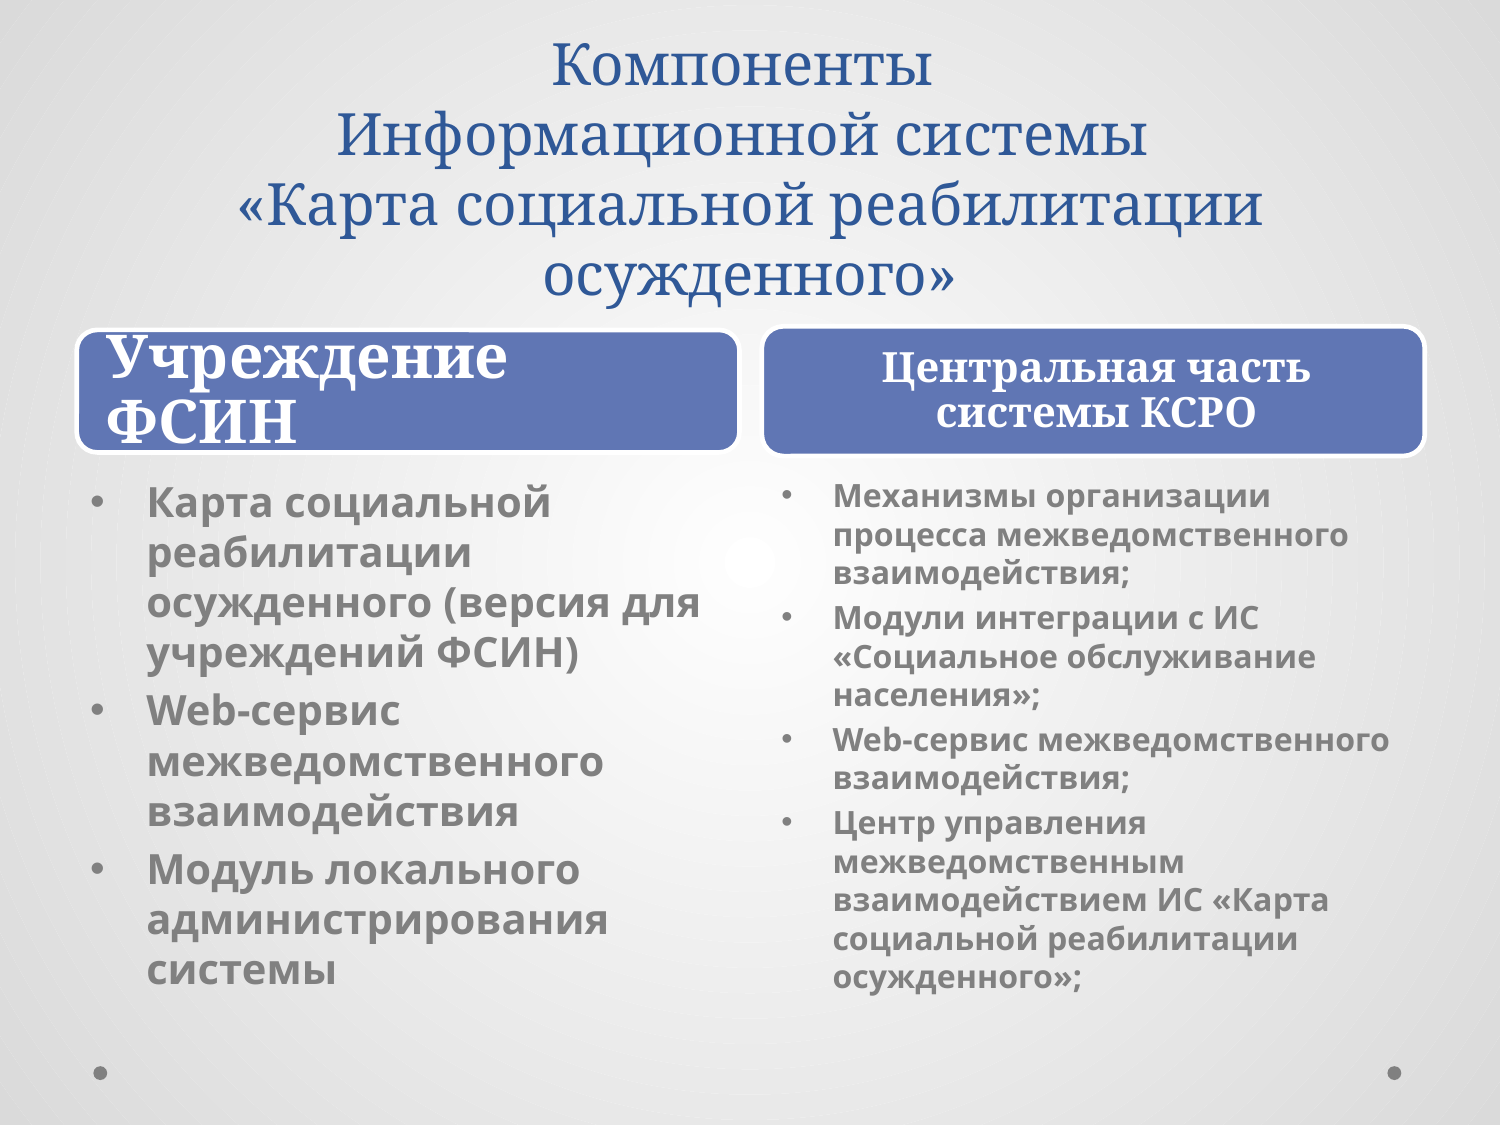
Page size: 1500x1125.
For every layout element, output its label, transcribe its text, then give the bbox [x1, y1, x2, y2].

title Компоненты Информационной системы «Карта социальной реабилитации осужденного» [75, 19, 1425, 315]
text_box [761, 325, 1426, 457]
list Карта социальной реабилитации осужденного (версия для учреждений ФСИН) Web-сервис межведомственного взаимодействия Модуль локального администрирования системы [75, 468, 738, 1005]
list Механизмы организации процесса межведомственного взаимодействия; Модули интеграции с ИС «Социальное обслуживание населения»; Web-сервис межведомственного взаимодействия; Центр управления межведомственным взаимодействием ИС «Карта социальной реабилитации осужденного»; [766, 468, 1430, 1005]
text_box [76, 325, 740, 457]
